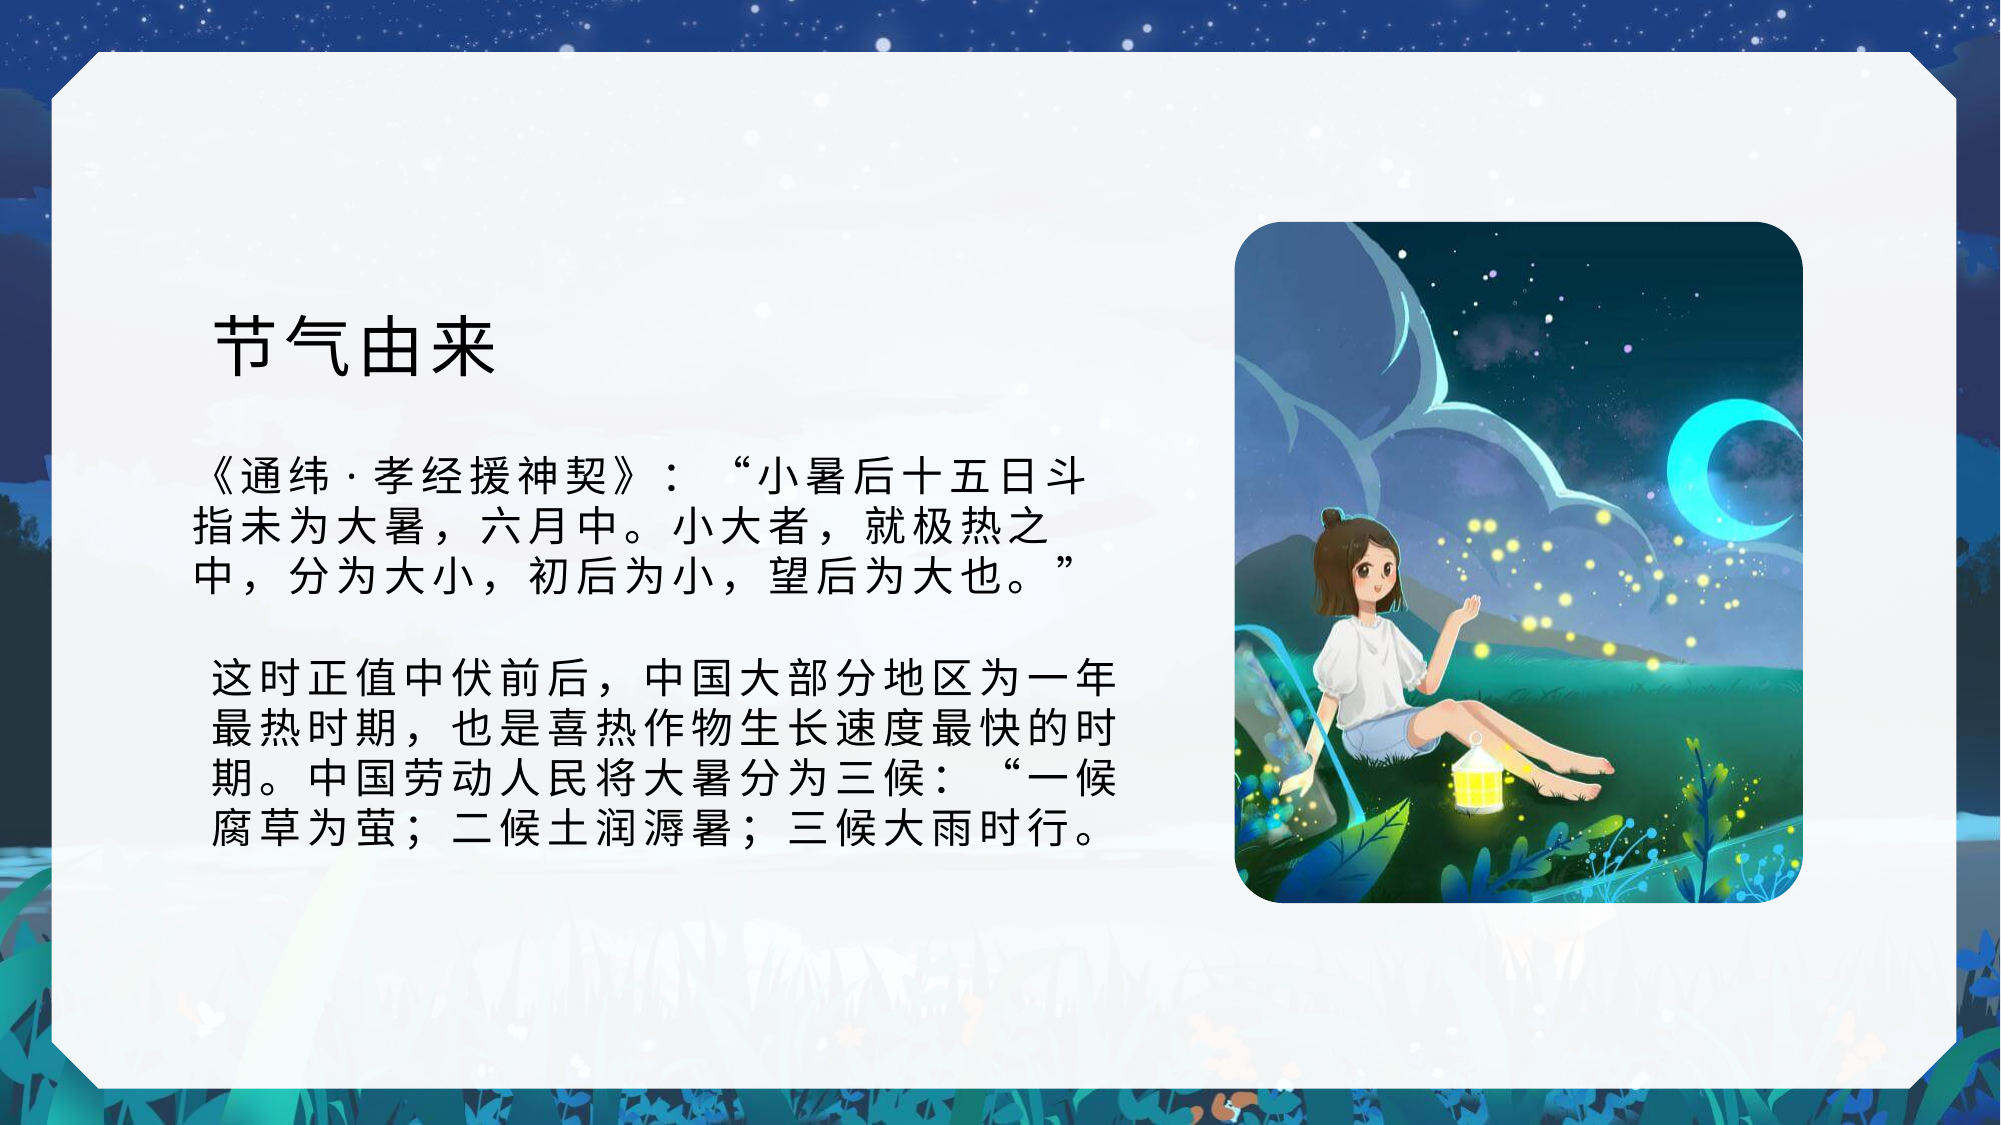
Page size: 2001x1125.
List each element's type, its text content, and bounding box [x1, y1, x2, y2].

text_box [50, 50, 1958, 1090]
text_box 节气由来 [196, 297, 560, 392]
text_box 《通纬·孝经援神契》：“小暑后十五日斗指未为大暑，六月中。小大者，就极热之中，分为大小，初后为小，望后为大也。” [177, 442, 1114, 607]
text_box 这时正值中伏前后，中国大部分地区为一年最热时期，也是喜热作物生长速度最快的时期。中国劳动人民将大暑分为三候：“一候腐草为萤；二候土润溽暑；三候大雨时行。 [196, 644, 1147, 859]
picture [0, 0, 2001, 1125]
